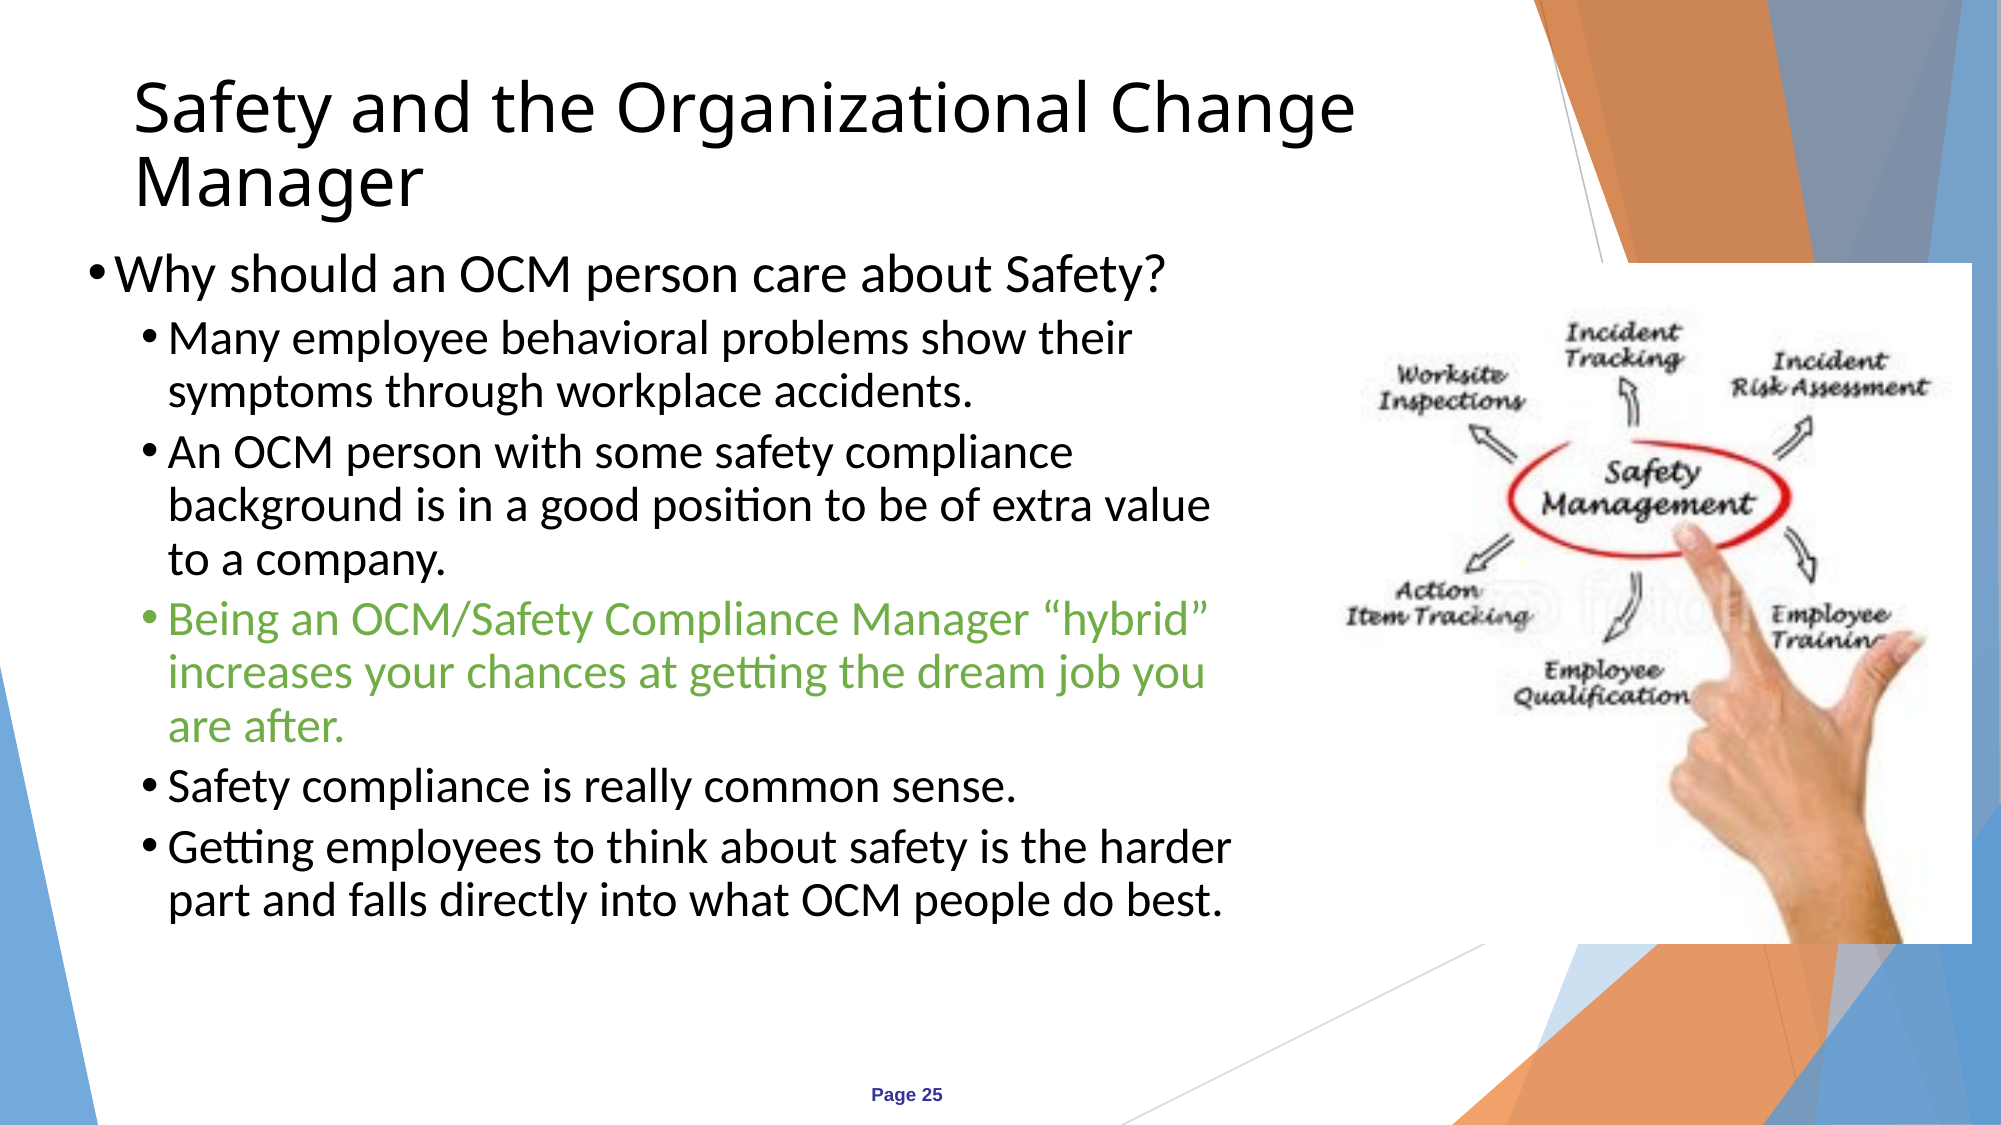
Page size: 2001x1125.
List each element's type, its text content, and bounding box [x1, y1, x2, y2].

title Safety and the Organizational Change Manager [118, 38, 1462, 256]
picture [1294, 263, 1972, 944]
list Why should an OCM person care about Safety? Many employee behavioral problems show their symptoms through workplace accidents. An OCM person with some safety compliance background is in a good position to be of extra value to a company. Being an OCM/Safety Compliance Manager “hybrid” increases your chances at getting the dream job you are after. Safety compliance is really common sense. Getting employees to think about safety is the harder part and falls directly into what OCM people do best. [72, 237, 1259, 952]
